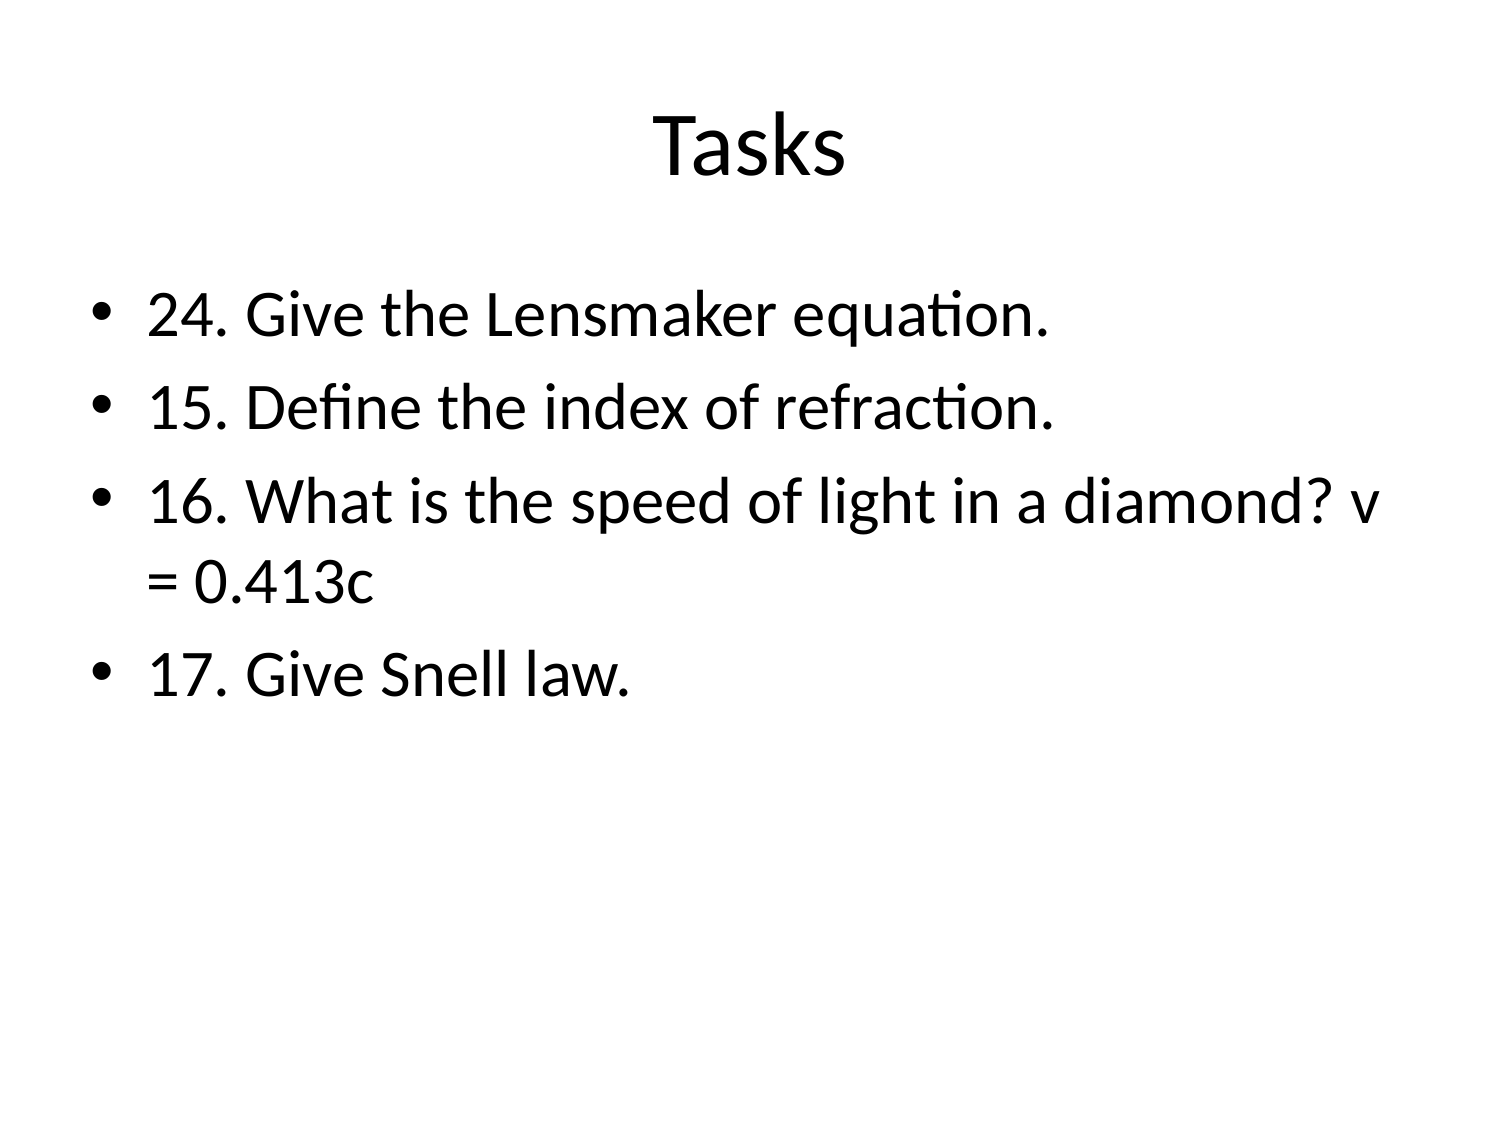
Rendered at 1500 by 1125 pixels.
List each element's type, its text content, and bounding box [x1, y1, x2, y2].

title Tasks [75, 45, 1425, 233]
list 24. Give the Lensmaker equation. 15. Define the index of refraction. 16. What is the speed of light in a diamond? v = 0.413c 17. Give Snell law. [75, 262, 1425, 1005]
